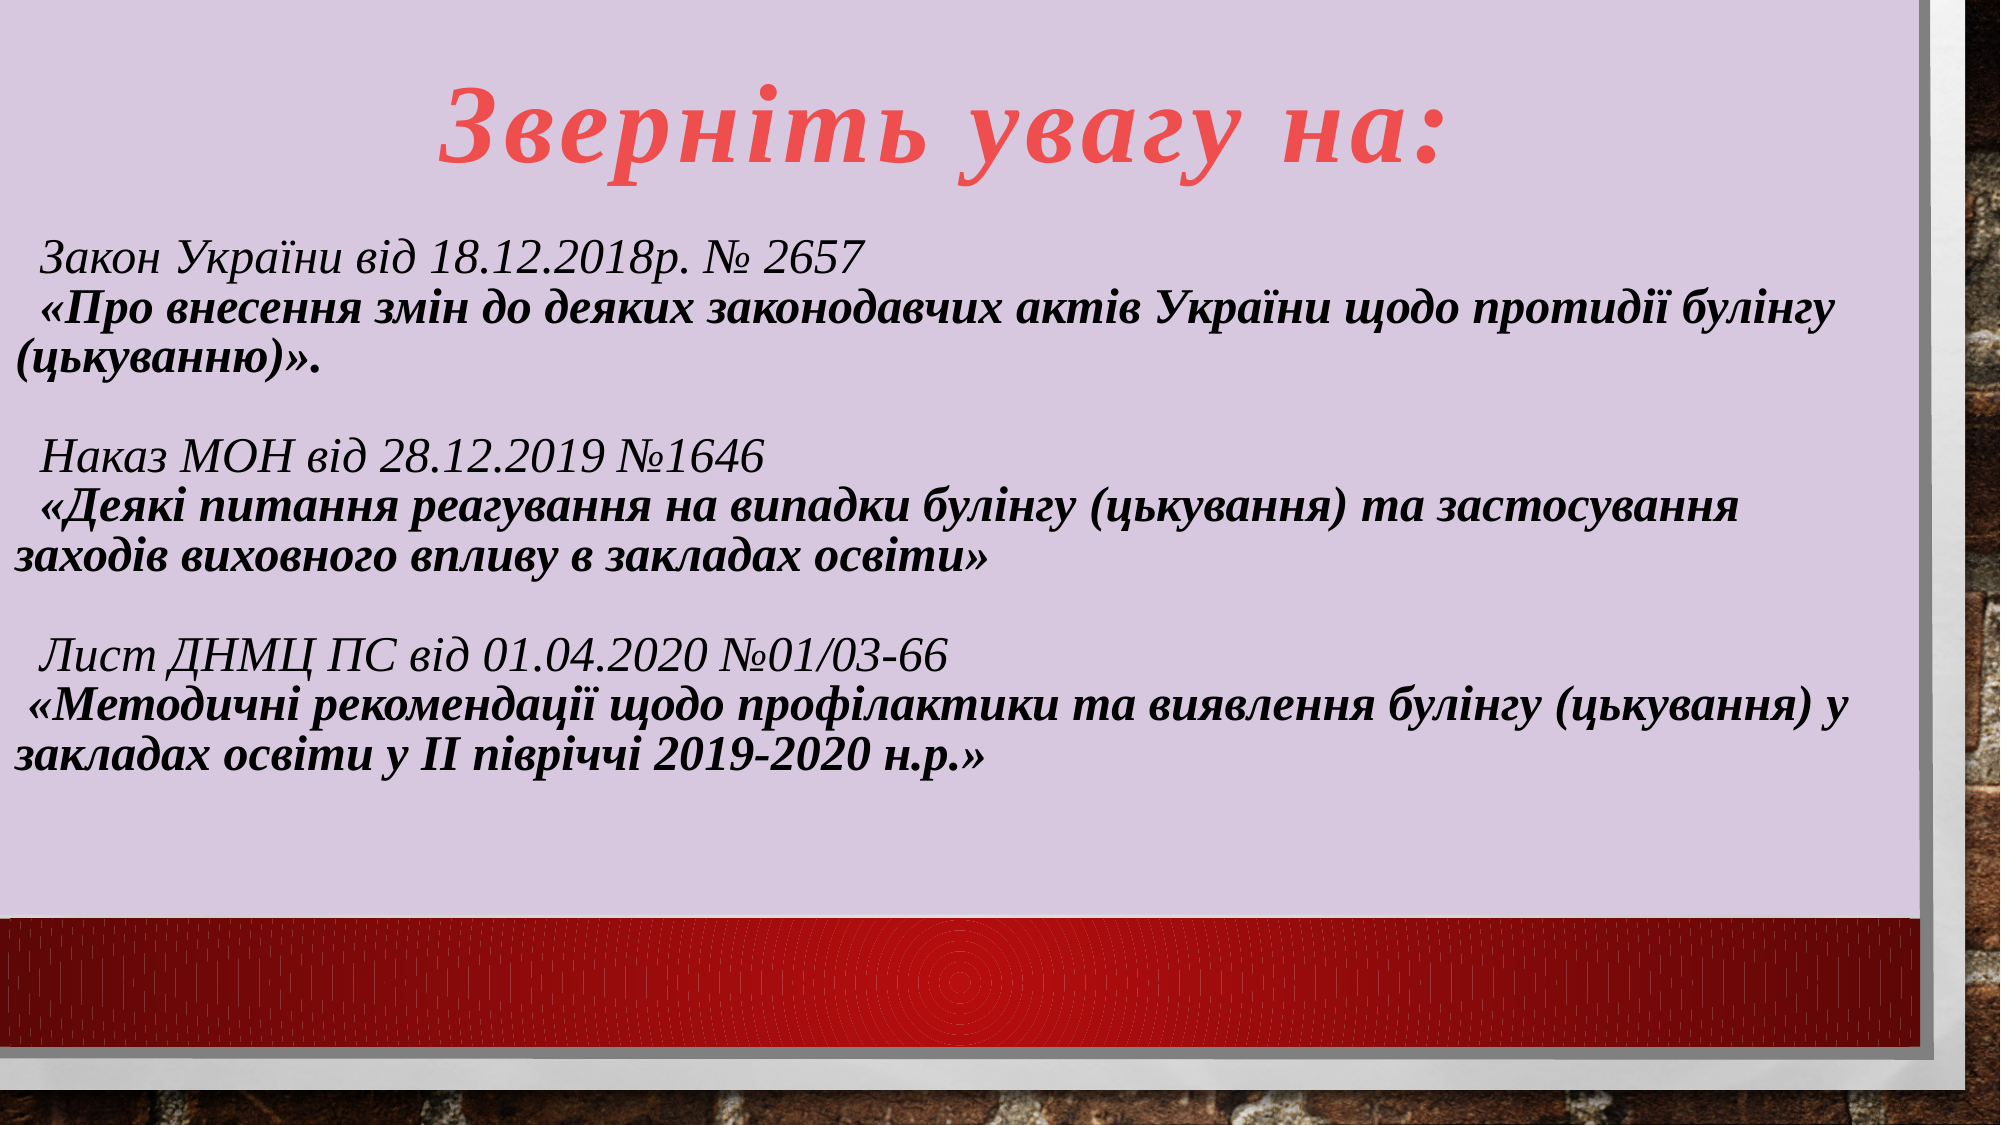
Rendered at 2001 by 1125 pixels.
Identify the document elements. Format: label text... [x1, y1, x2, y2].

picture [0, 0, 2000, 1125]
text_box Зверніть увагу на: [425, 42, 1468, 193]
title Закон України від 18.12.2018р. № 2657 «Про внесення змін до деяких законодавчих актів України щодо протидії булінгу (цькуванню)». Наказ МОН від 28.12.2019 №1646 «Деякі питання реагування на випадки булінгу (цькування) та застосування заходів виховного впливу в закладах освіти» Лист ДНМЦ ПС від 01.04.2020 №01/03-66 «Методичні рекомендації щодо профілактики та виявлення булінгу (цькування) у закладах освіти у ІІ півріччі 2019-2020 н.р.» [0, 0, 1919, 915]
